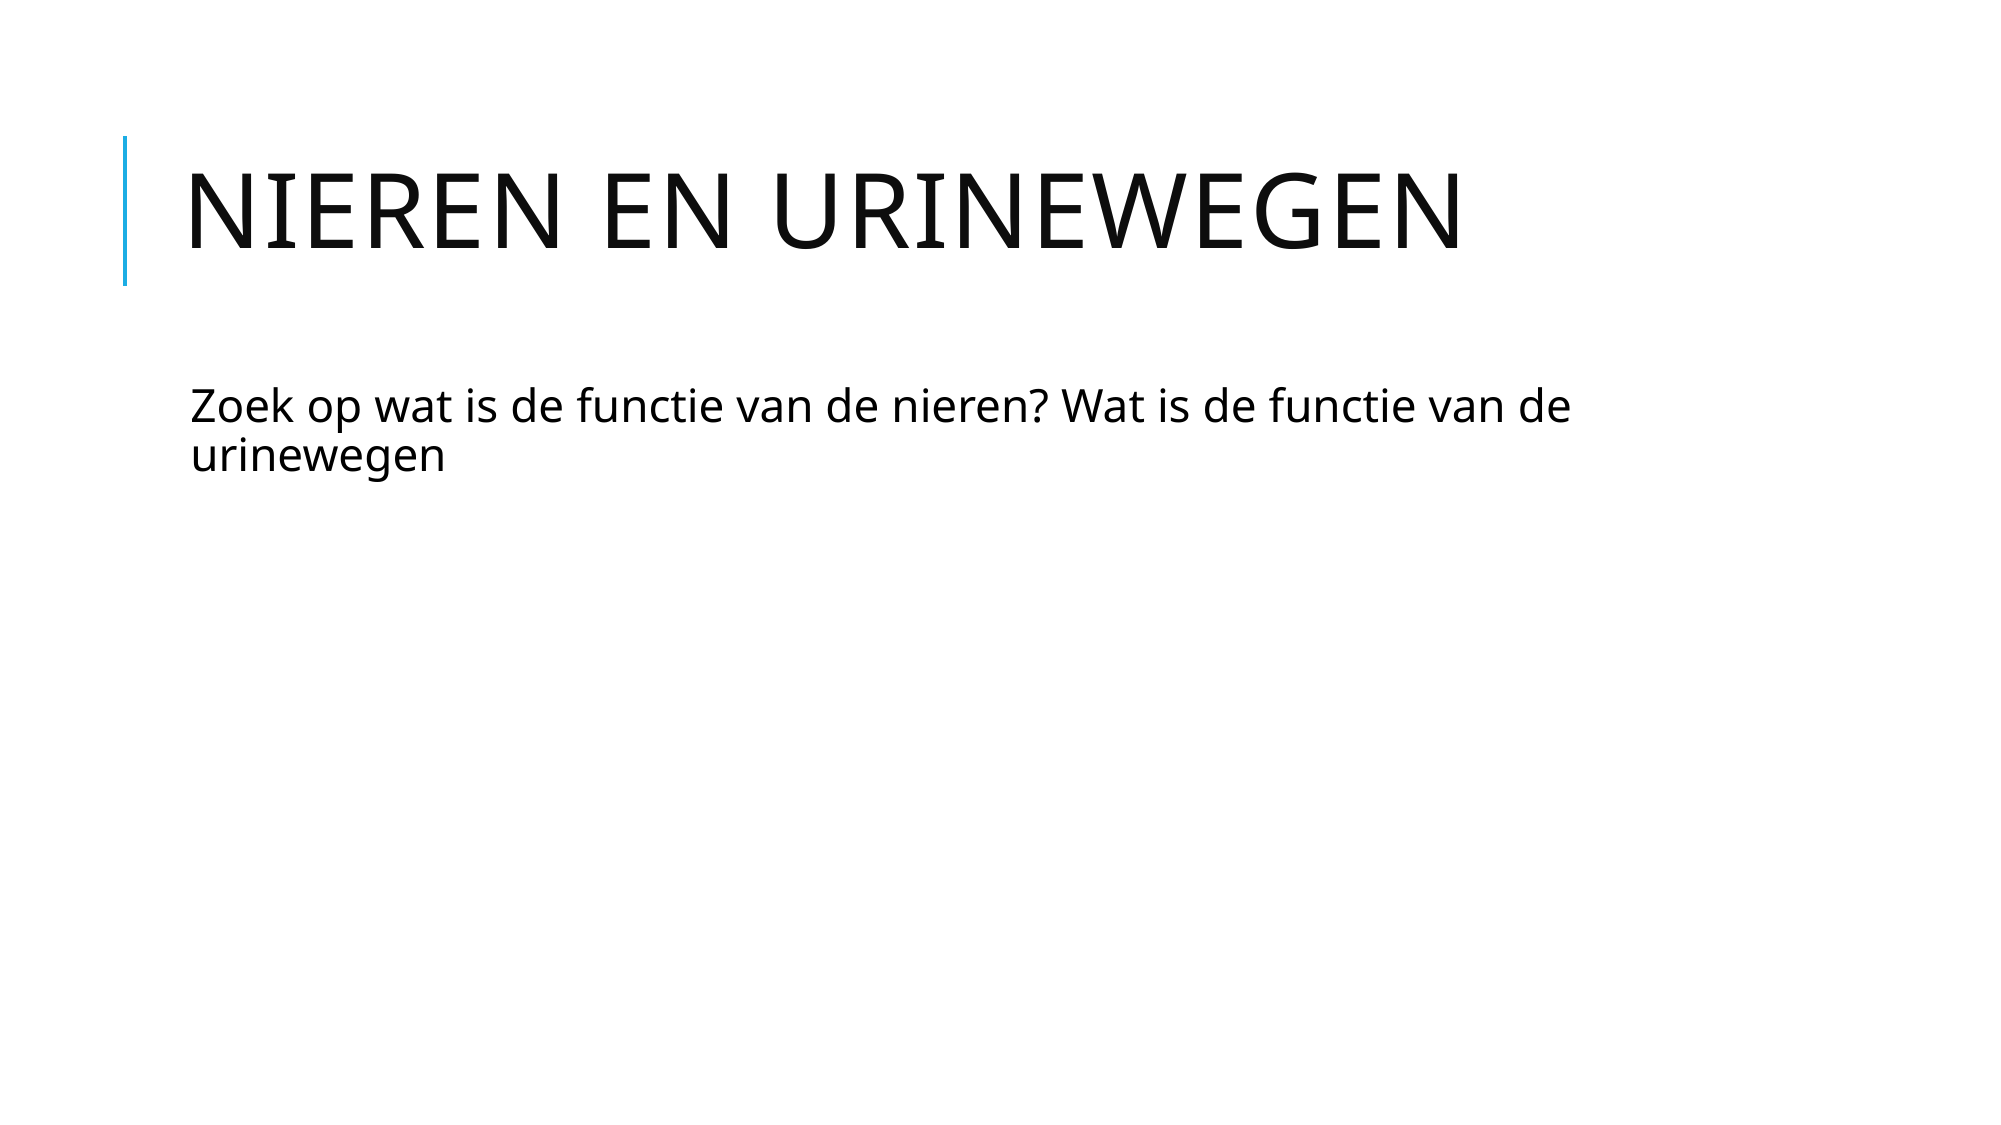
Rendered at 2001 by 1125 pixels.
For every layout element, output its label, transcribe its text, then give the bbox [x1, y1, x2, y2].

list Zoek op wat is de functie van de nieren? Wat is de functie van de urinewegen [168, 375, 1763, 1035]
title Nieren en urinewegen [168, 96, 1763, 342]
